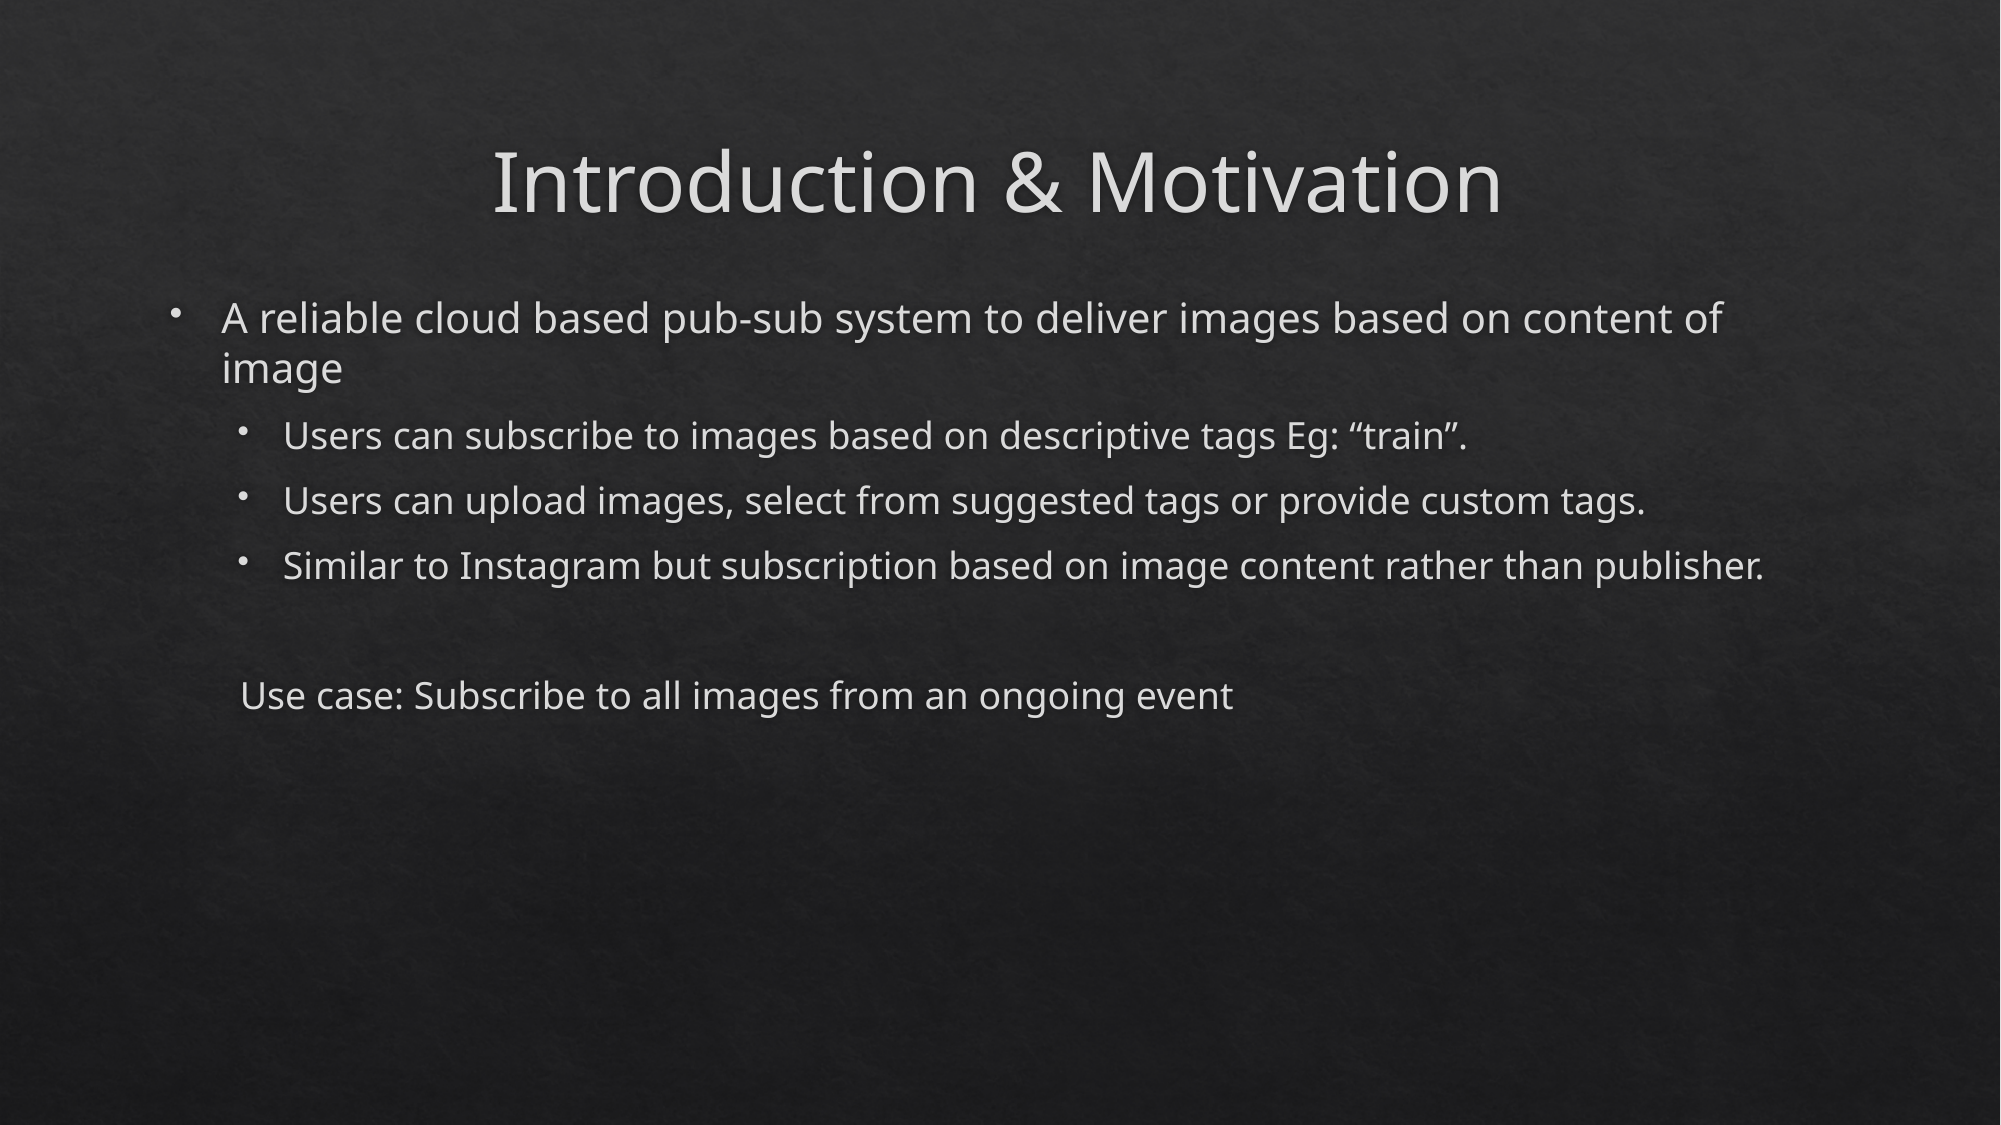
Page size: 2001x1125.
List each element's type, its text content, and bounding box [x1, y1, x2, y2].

title Introduction & Motivation [149, 99, 1849, 260]
list A reliable cloud based pub-sub system to deliver images based on content of image Users can subscribe to images based on descriptive tags Eg: “train”. Users can upload images, select from suggested tags or provide custom tags. Similar to Instagram but subscription based on image content rather than publisher. Use case: Subscribe to all images from an ongoing event [149, 284, 1849, 950]
